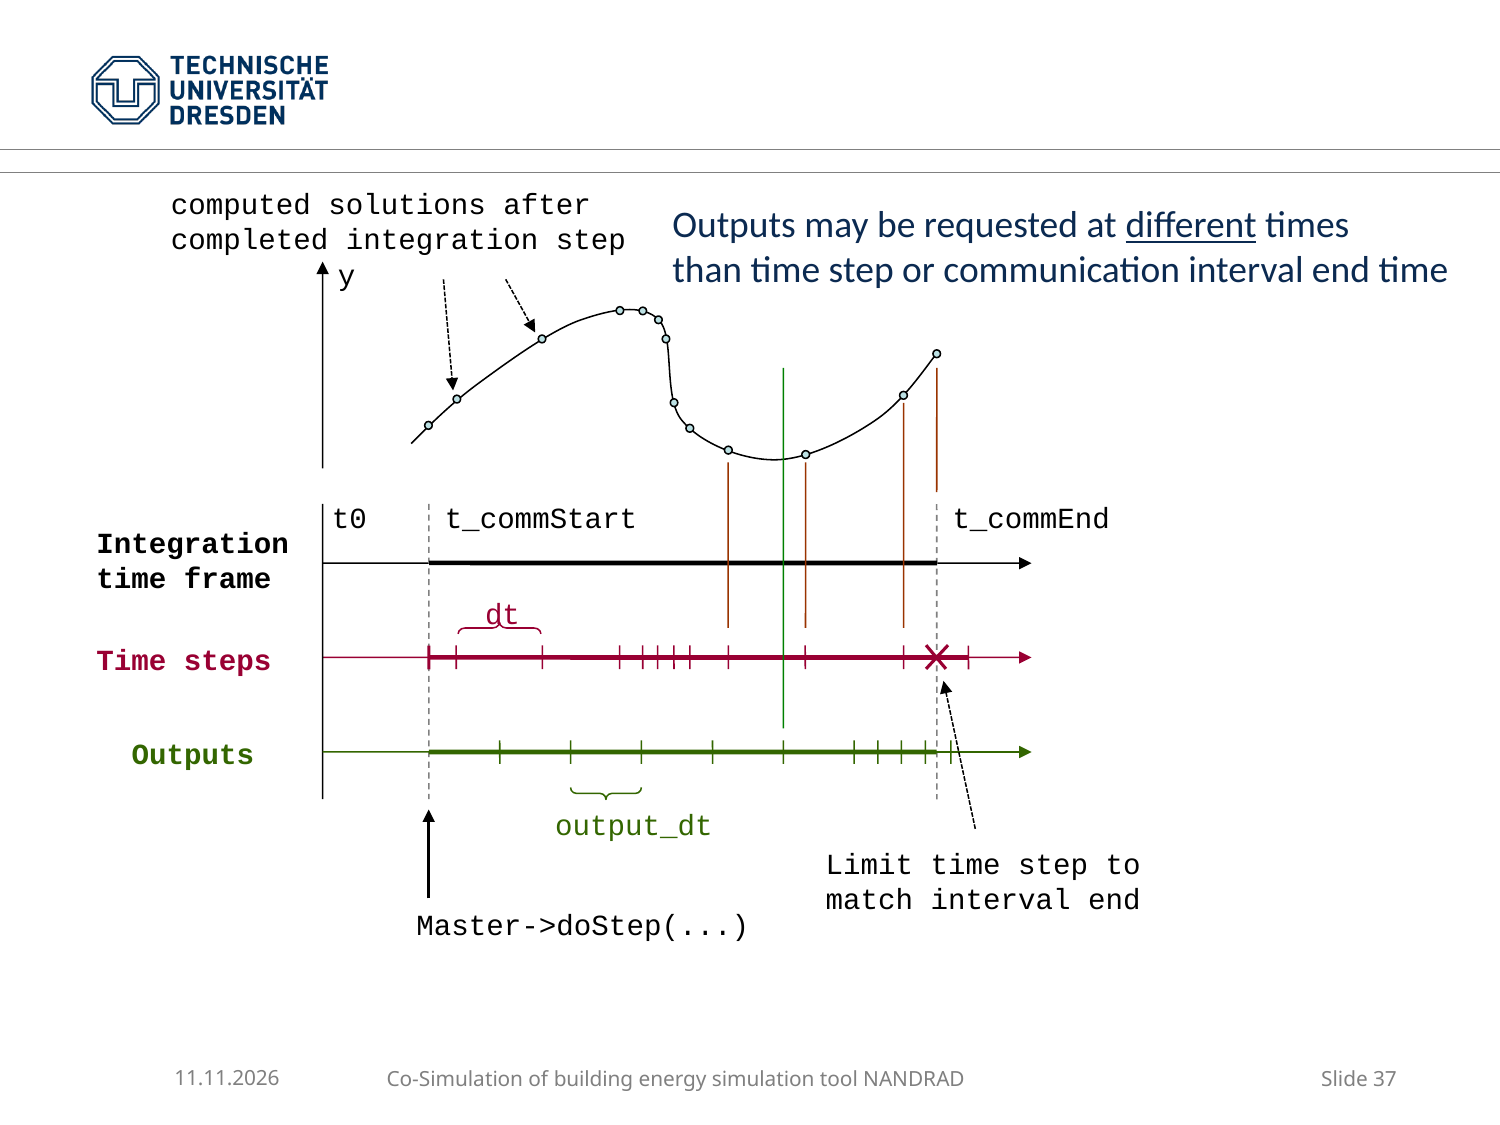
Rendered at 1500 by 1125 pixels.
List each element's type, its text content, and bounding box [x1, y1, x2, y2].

text_box Outputs [116, 728, 270, 778]
text_box [654, 316, 663, 324]
text_box [937, 557, 1032, 570]
text_box Master->doStep(...) [401, 898, 764, 949]
text_box [969, 651, 1032, 664]
text_box [899, 391, 908, 400]
text_box computed solutions after completed integration step [156, 177, 641, 263]
text_box y [323, 263, 371, 299]
text_box [424, 421, 433, 430]
text_box t0 [317, 492, 382, 542]
text_box [662, 335, 670, 343]
text_box [616, 306, 624, 315]
text_box [523, 318, 536, 333]
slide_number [159, 1048, 328, 1109]
text_box output_dt [535, 799, 733, 849]
text_box Limit time step to match interval end [810, 837, 1156, 923]
text_box dt [443, 588, 562, 638]
text_box [724, 446, 733, 455]
text_box [932, 349, 941, 358]
text_box Outputs may be requested at different times than time step or communication interval end time [657, 193, 1465, 298]
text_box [943, 680, 976, 830]
text_box Integration time frame [81, 517, 322, 602]
picture [91, 54, 328, 125]
text_box Time steps [81, 633, 287, 684]
text_box [411, 309, 673, 444]
text_box [445, 374, 459, 391]
text_box [316, 263, 323, 469]
text_box [674, 379, 783, 460]
text_box [784, 354, 934, 460]
text_box [538, 335, 546, 343]
text_box [639, 307, 647, 315]
text_box t_commEnd [937, 492, 1126, 542]
text_box t_commStart [429, 492, 653, 542]
text_box [570, 787, 642, 799]
text_box [980, 745, 1032, 759]
text_box [453, 395, 461, 403]
text_box [801, 450, 810, 459]
text_box [670, 398, 678, 407]
text_box [685, 424, 694, 433]
